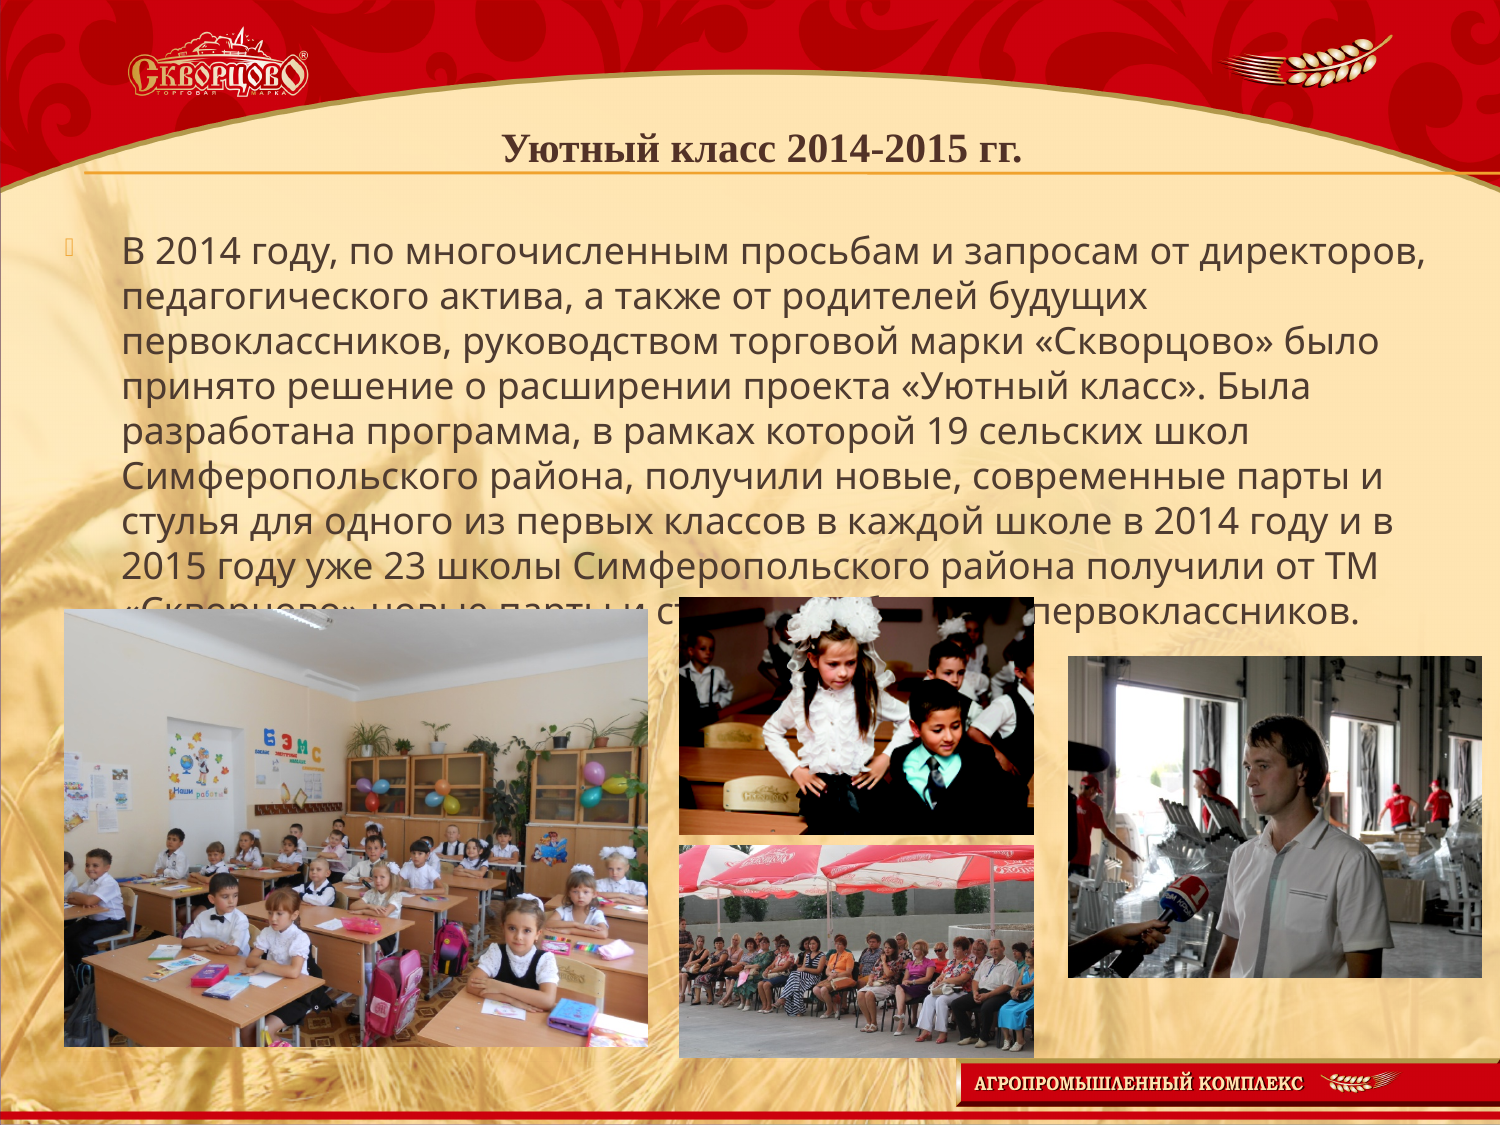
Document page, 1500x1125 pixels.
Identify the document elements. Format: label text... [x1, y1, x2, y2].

list В 2014 году, по многочисленным просьбам и запросам от директоров, педагогического актива, а также от родителей будущих первоклассников, руководством торговой марки «Скворцово» было принято решение о расширении проекта «Уютный класс». Была разработана программа, в рамках которой 19 сельских школ Симферопольского района, получили новые, современные парты и стулья для одного из первых классов в каждой школе в 2014 году и в 2015 году уже 23 школы Симферопольского района получили от ТМ «Скворцово» новые парты и стулья для будущих первоклассников. [50, 219, 1475, 741]
picture [0, 0, 1500, 1125]
text_box Уютный класс 2014-2015 гг. [123, 113, 1400, 179]
